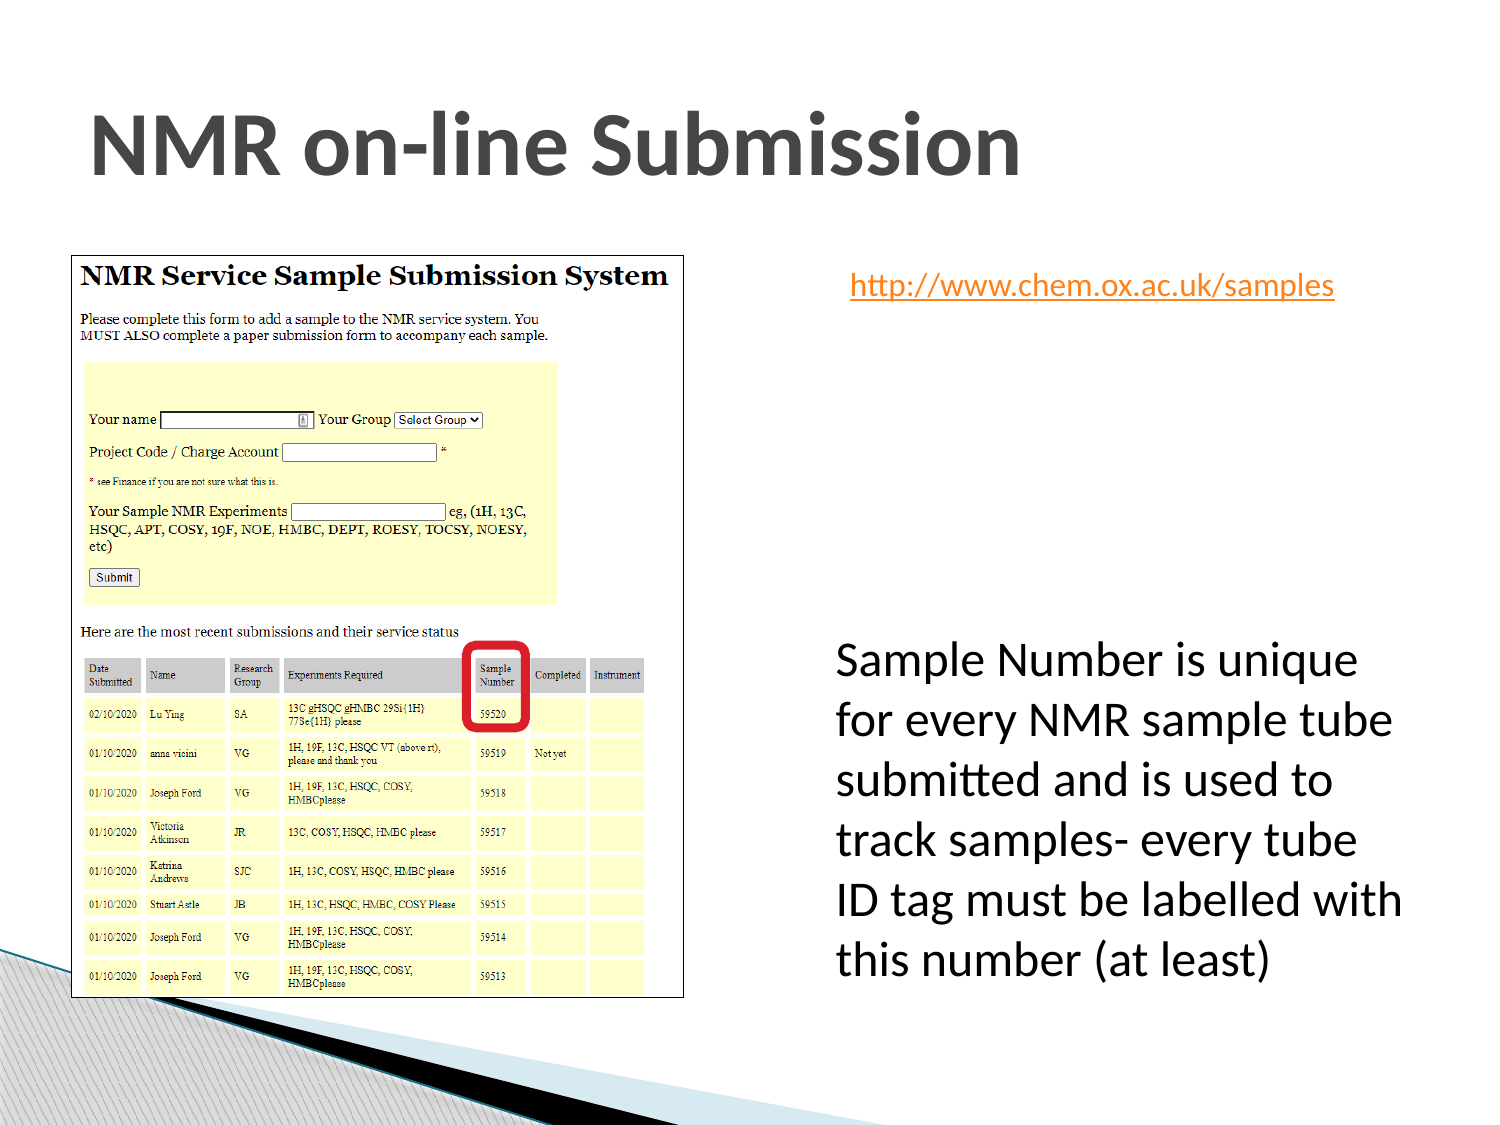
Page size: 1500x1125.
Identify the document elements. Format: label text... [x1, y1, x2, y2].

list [71, 255, 685, 998]
text_box Sample Number is unique for every NMR sample tube submitted and is used to track samples- every tube ID tag must be labelled with this number (at least) [820, 619, 1424, 994]
title NMR on-line Submission [75, 45, 1425, 233]
text_box http://www.chem.ox.ac.uk/samples [835, 256, 1351, 311]
